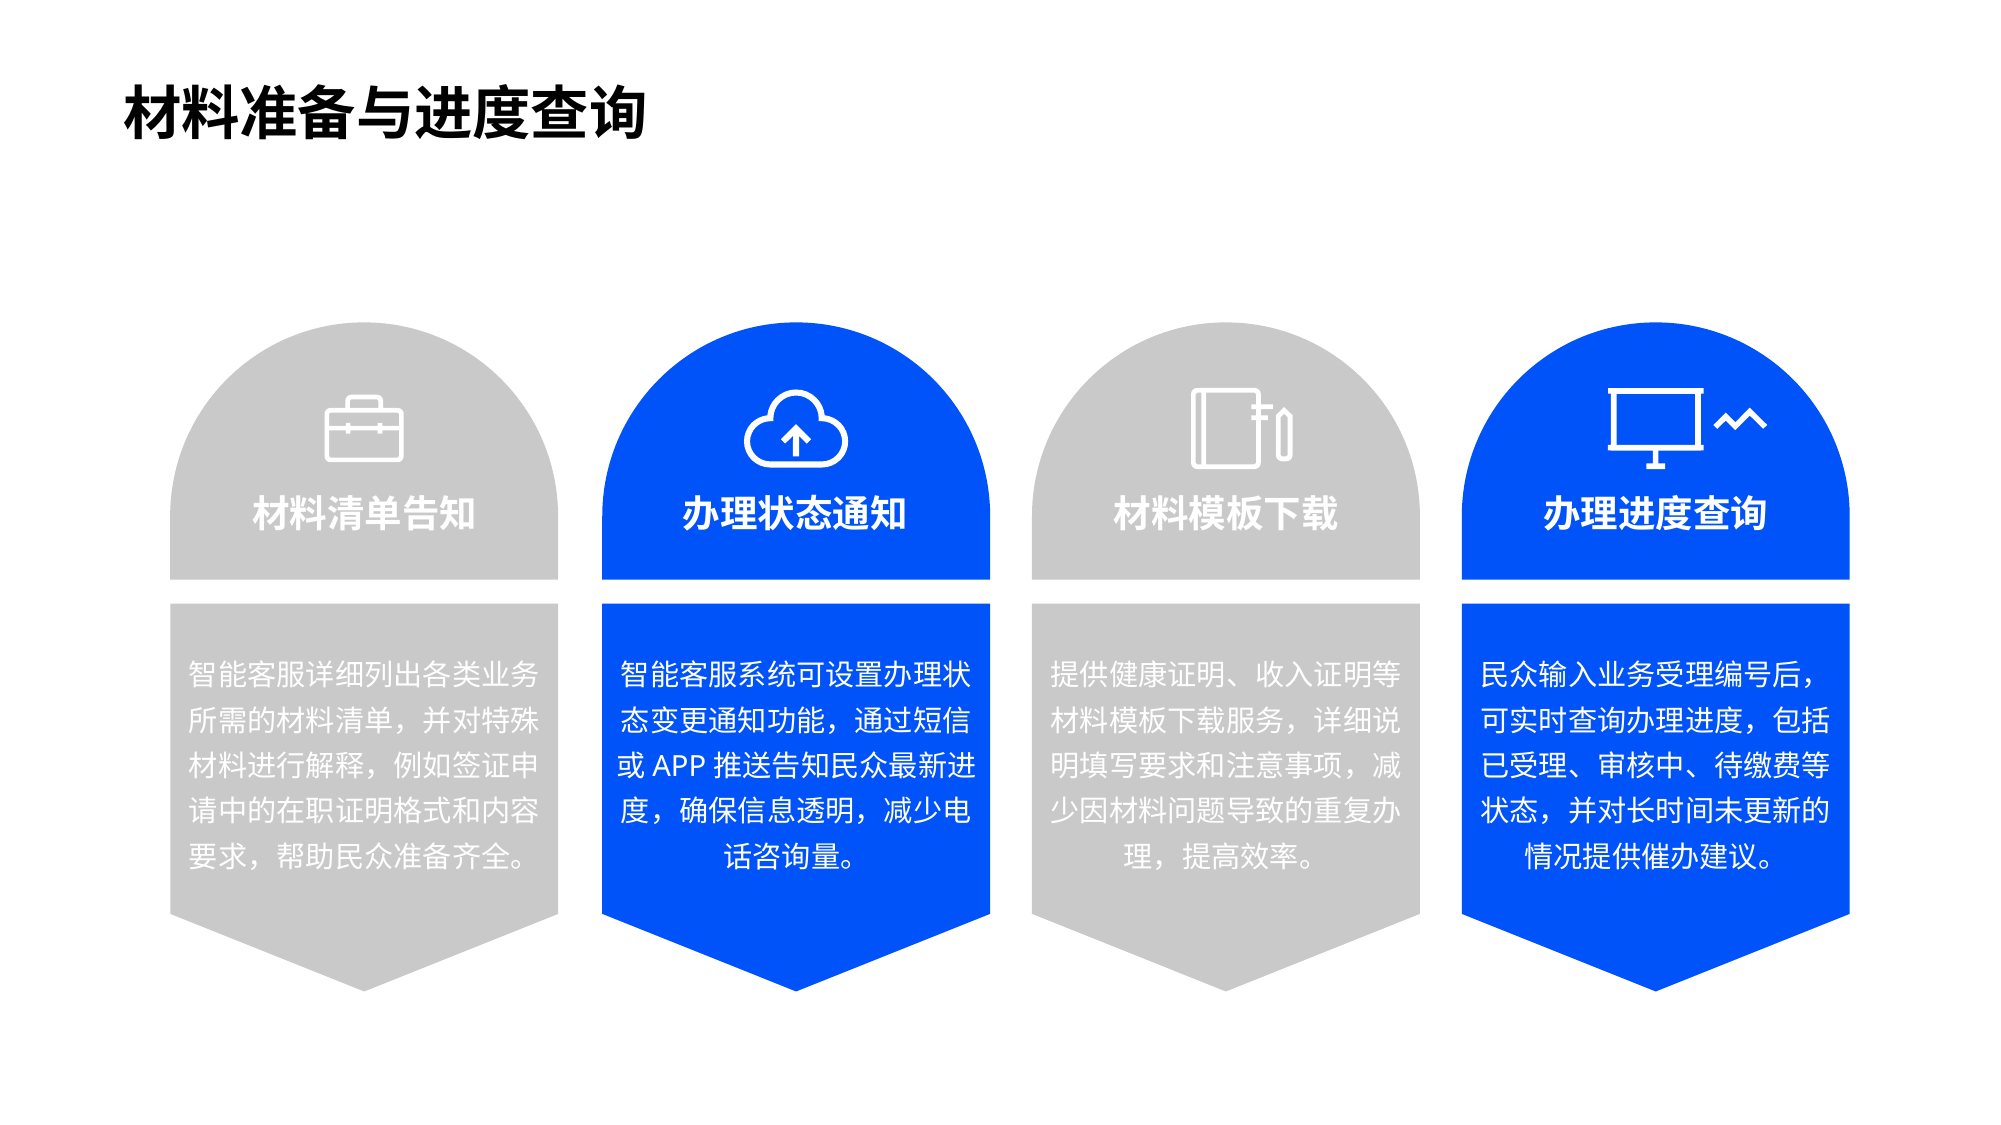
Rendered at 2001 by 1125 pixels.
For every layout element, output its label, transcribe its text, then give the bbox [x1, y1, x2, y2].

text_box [159, 322, 1861, 992]
text_box 材料准备与进度查询 [108, 68, 1859, 154]
